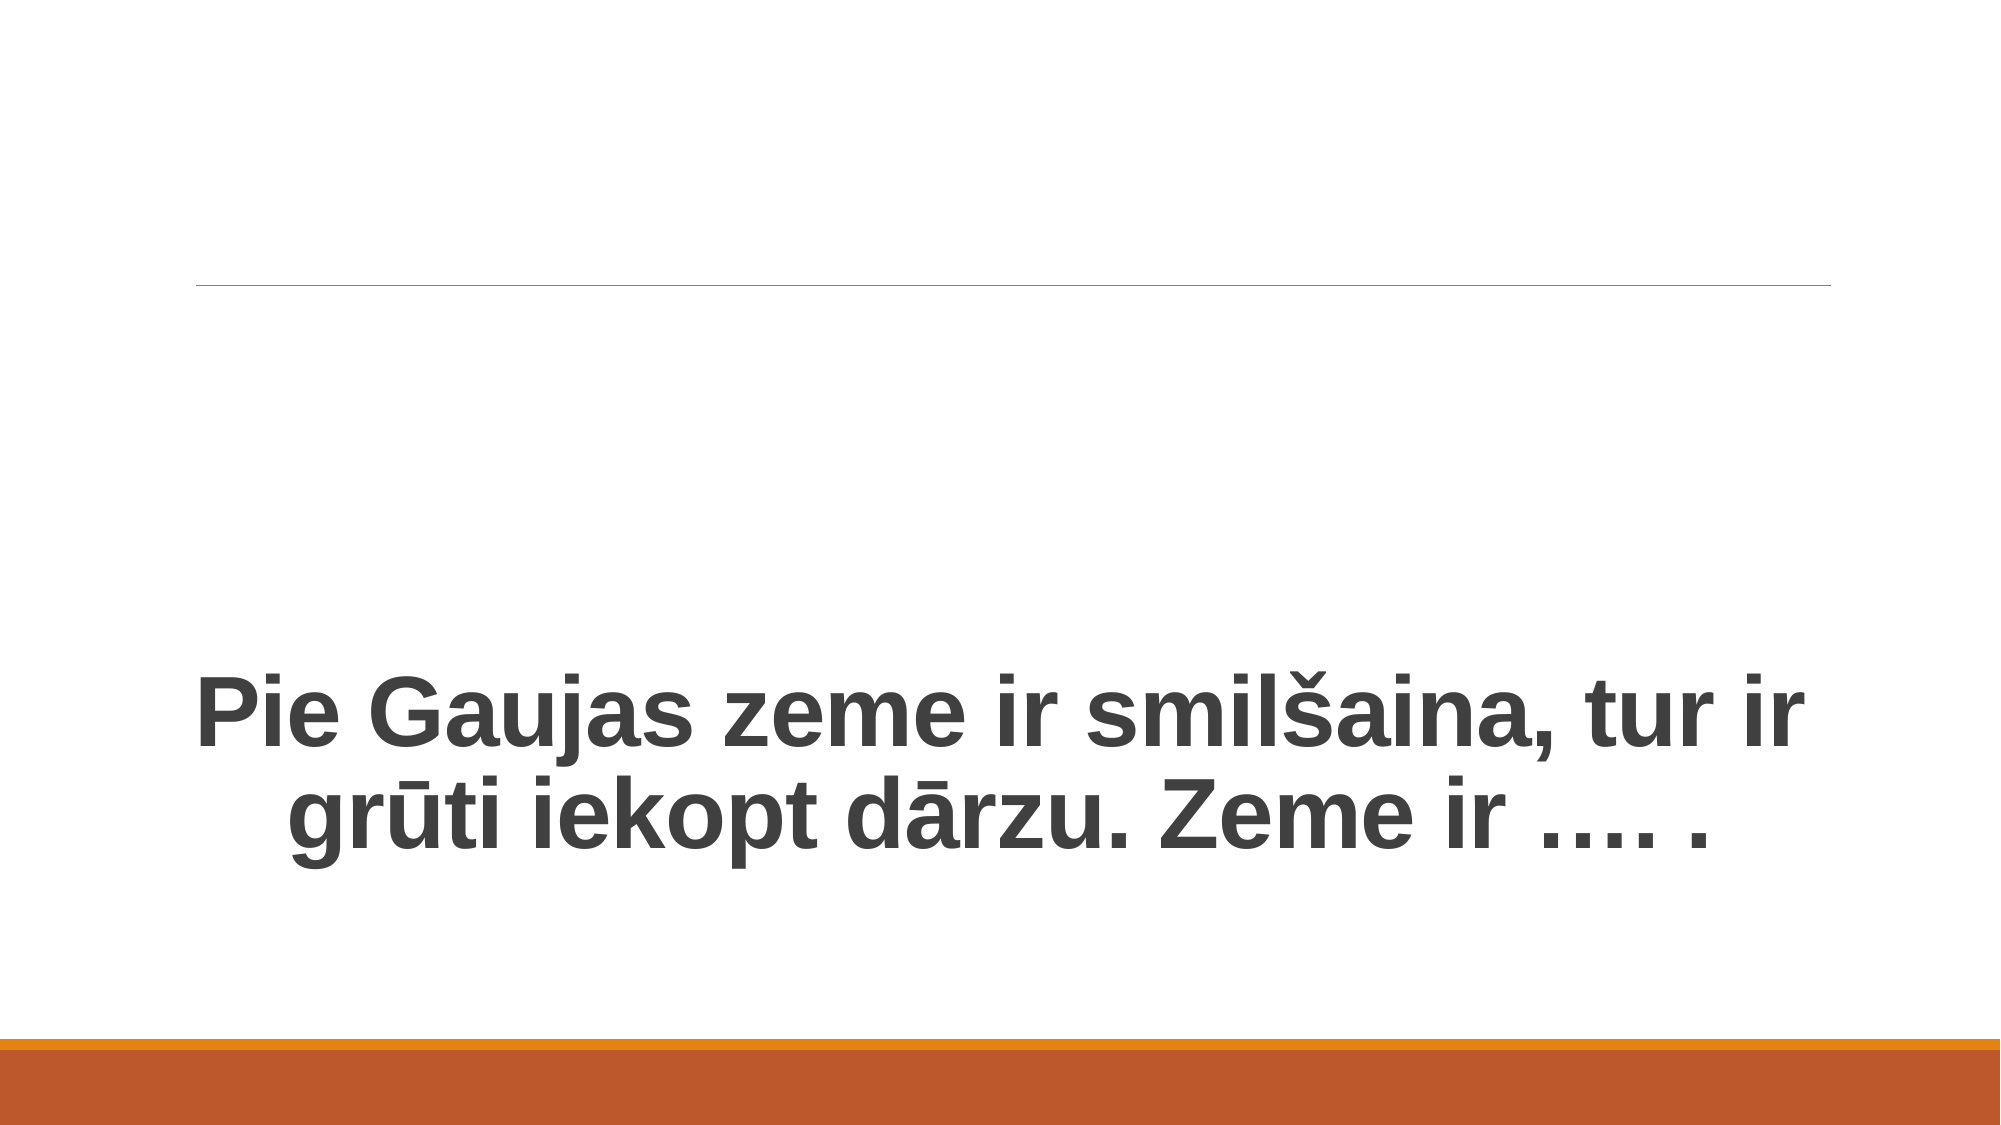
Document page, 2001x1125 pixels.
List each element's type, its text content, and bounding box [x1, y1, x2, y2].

title Pie Gaujas zeme ir smilšaina, tur ir grūti iekopt dārzu. Zeme ir …. . [137, 59, 1863, 877]
